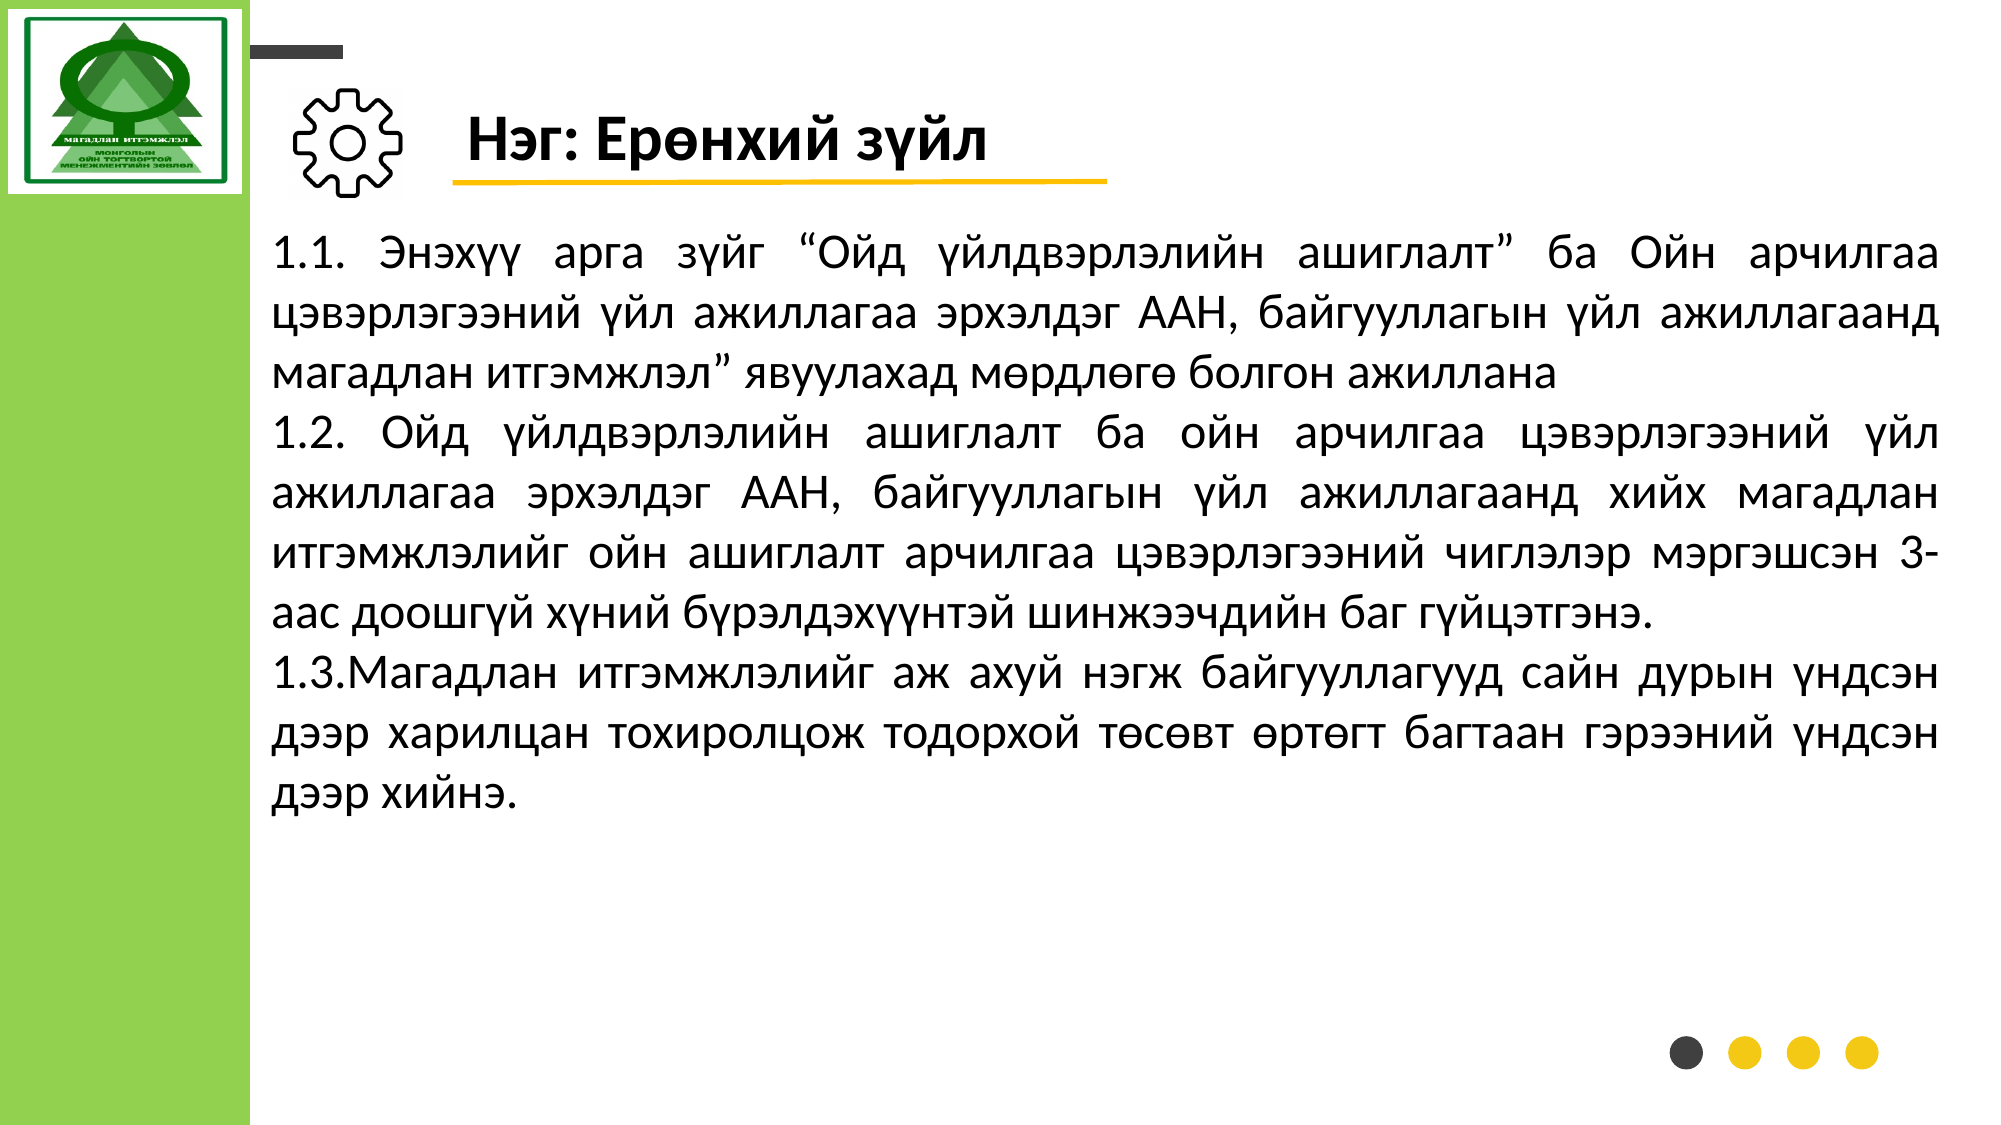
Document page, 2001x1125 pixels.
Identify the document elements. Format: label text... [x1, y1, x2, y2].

text_box [0, 0, 251, 1125]
picture [289, 82, 404, 203]
text_box Нэг: Ерөнхий зүйл [452, 86, 1762, 151]
text_box 1.1. Энэхүү арга зүйг “Ойд үйлдвэрлэлийн ашиглалт” ба Ойн арчилгаа цэвэрлэгээний үйл ажиллагаа эрхэлдэг ААН, байгууллагын үйл ажиллагаанд магадлан итгэмжлэл” явуулахад мөрдлөгө болгон ажиллана 1.2. Ойд үйлдвэрлэлийн ашиглалт ба ойн арчилгаа цэвэрлэгээний үйл ажиллагаа эрхэлдэг ААН, байгууллагын үйл ажиллагаанд хийх магадлан итгэмжлэлийг ойн ашиглалт арчилгаа цэвэрлэгээний чиглэлэр мэргэшсэн 3-аас доошгүй хүний бүрэлдэхүүнтэй шинжээчдийн баг гүйцэтгэнэ. 1.3.Магадлан итгэмжлэлийг аж ахуй нэгж байгууллагууд сайн дурын үндсэн дээр харилцан тохиролцож тодорхой төсөвт өртөгт багтаан гэрээний үндсэн дээр хийнэ. [256, 151, 1956, 966]
picture [8, 9, 242, 194]
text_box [1669, 1036, 1879, 1070]
